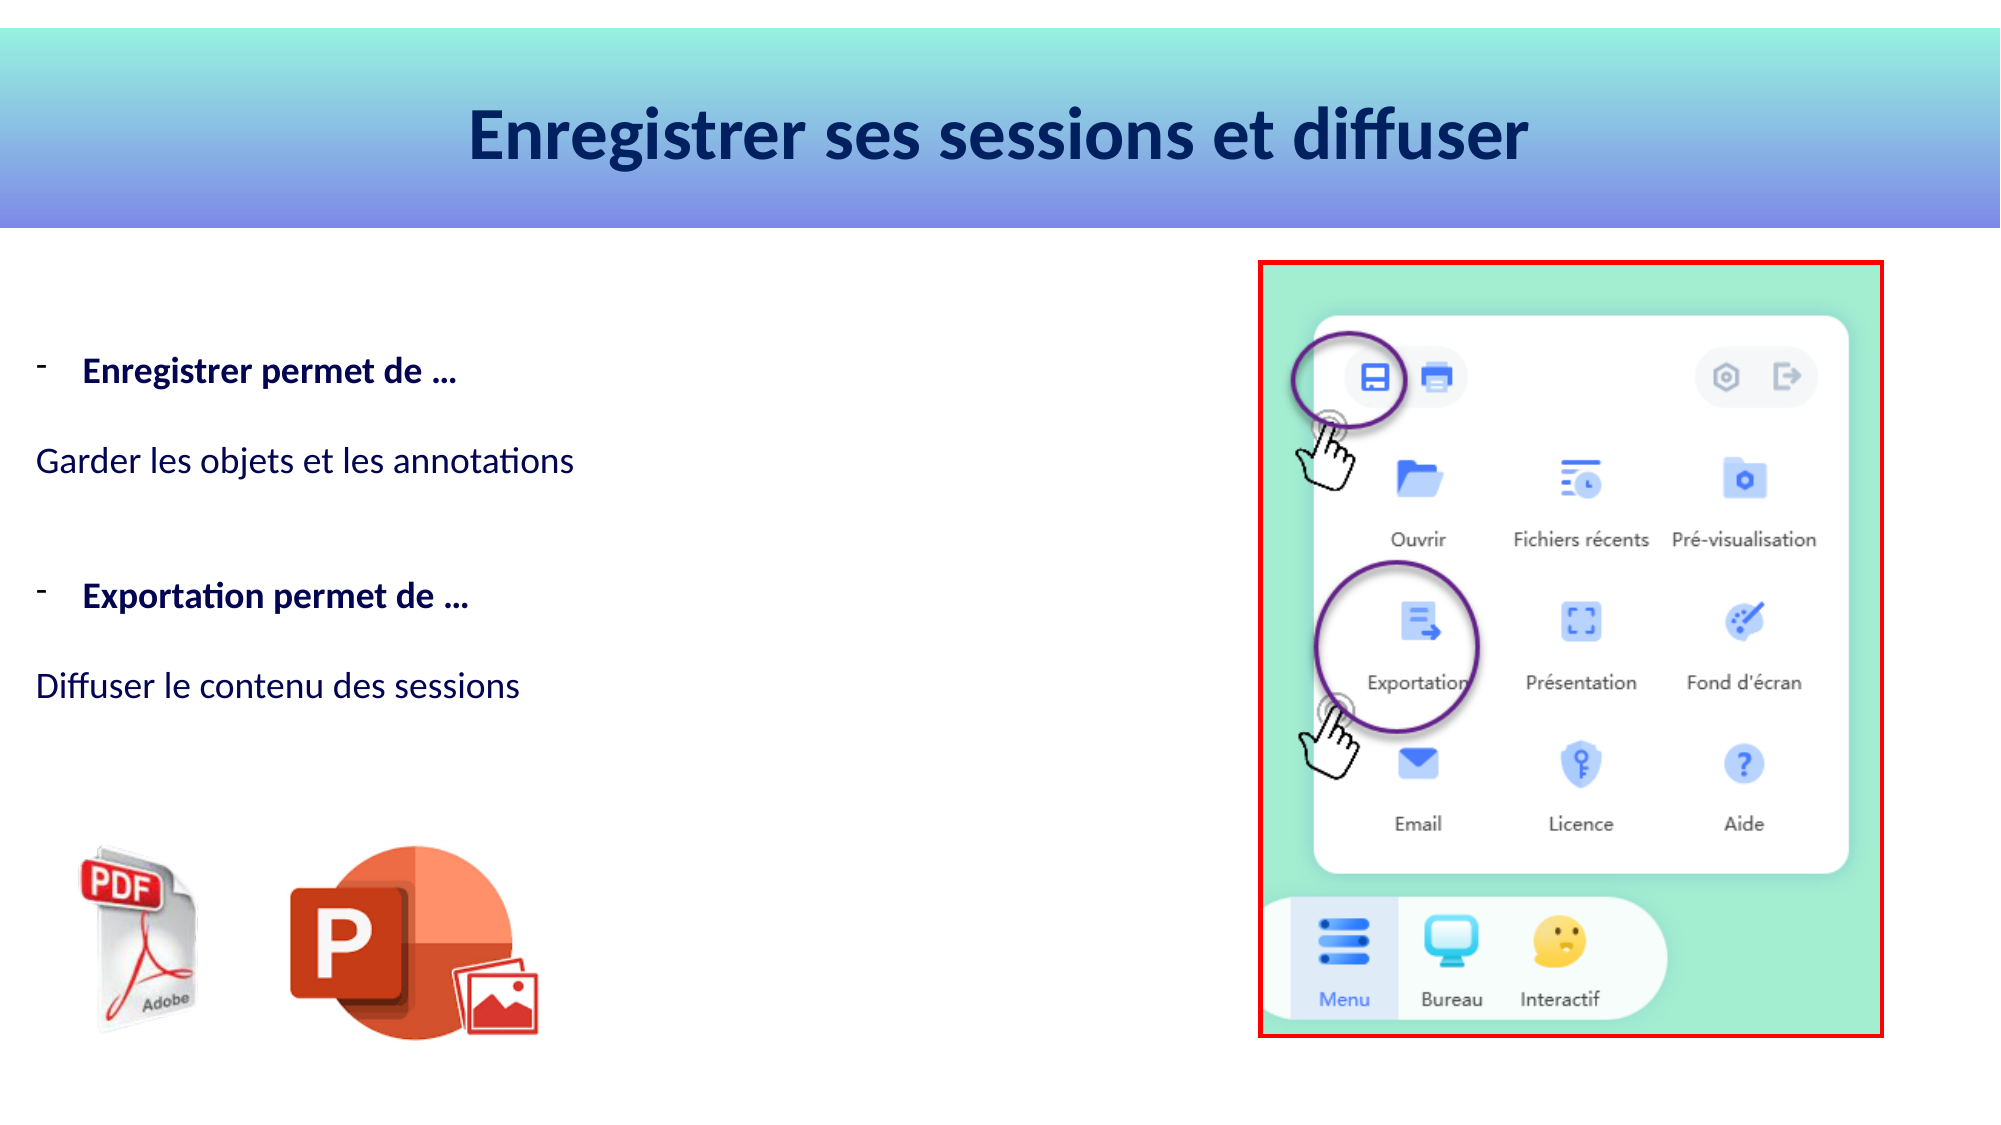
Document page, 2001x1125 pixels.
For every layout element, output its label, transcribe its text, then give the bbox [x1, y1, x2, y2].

picture [0, 825, 612, 1062]
picture [1248, 262, 1883, 1037]
text_box Enregistrer permet de … Garder les objets et les annotations Exportation permet de … Diffuser le contenu des sessions [20, 338, 705, 714]
text_box [0, 28, 2000, 228]
text_box Enregistrer ses sessions et diffuser [7, 75, 1993, 197]
